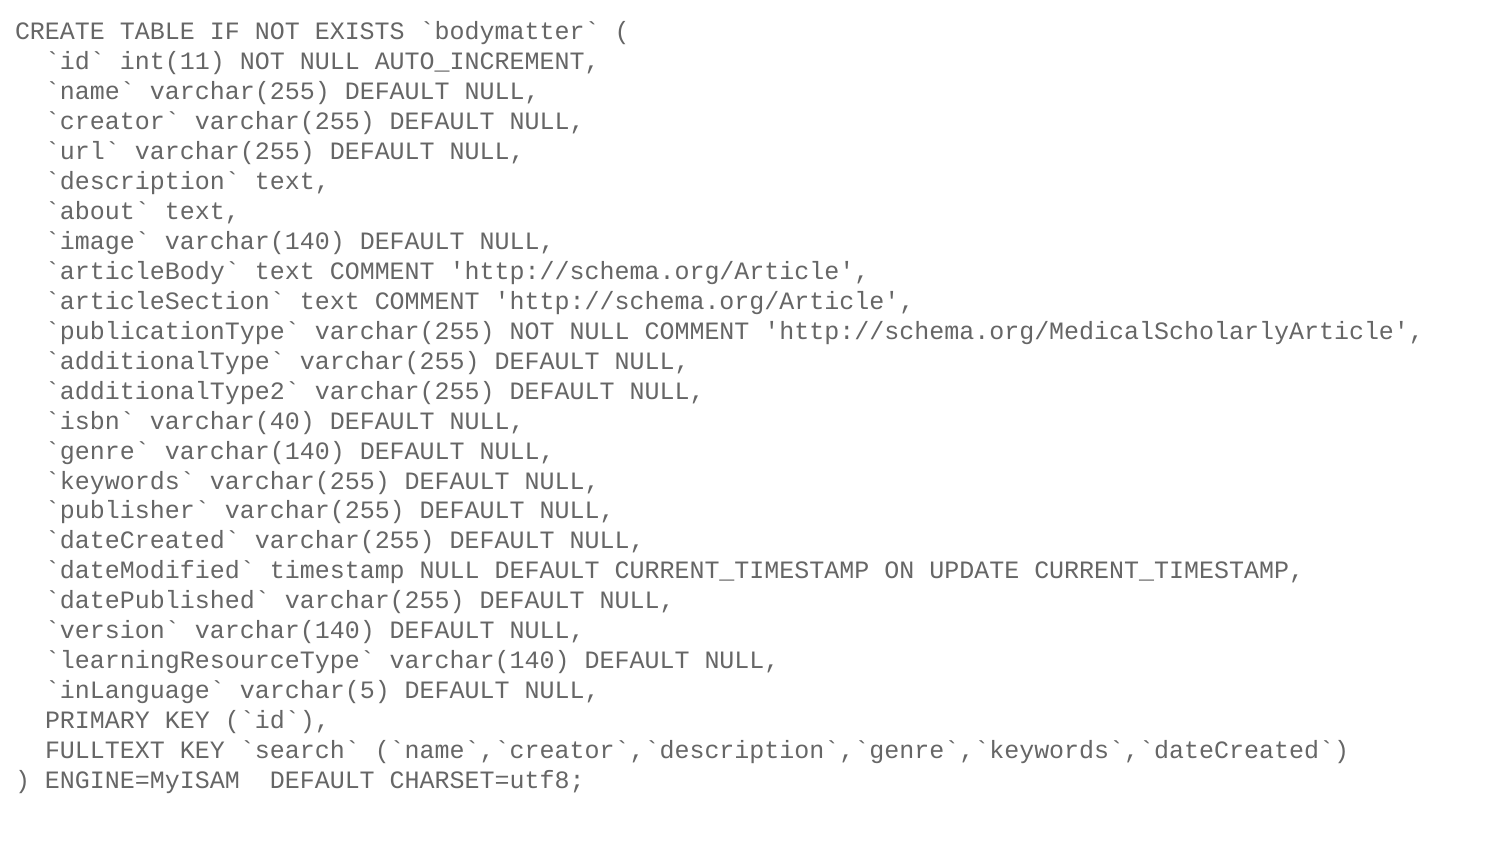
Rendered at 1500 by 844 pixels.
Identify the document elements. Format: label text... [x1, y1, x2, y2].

subtitle CREATE TABLE IF NOT EXISTS `bodymatter` ( `id` int(11) NOT NULL AUTO_INCREMENT, `name` varchar(255) DEFAULT NULL, `creator` varchar(255) DEFAULT NULL, `url` varchar(255) DEFAULT NULL, `description` text, `about` text, `image` varchar(140) DEFAULT NULL, `articleBody` text COMMENT 'http://schema.org/Article', `articleSection` text COMMENT 'http://schema.org/Article', `publicationType` varchar(255) NOT NULL COMMENT 'http://schema.org/MedicalScholarlyArticle', `additionalType` varchar(255) DEFAULT NULL, `additionalType2` varchar(255) DEFAULT NULL, `isbn` varchar(40) DEFAULT NULL, `genre` varchar(140) DEFAULT NULL, `keywords` varchar(255) DEFAULT NULL, `publisher` varchar(255) DEFAULT NULL, `dateCreated` varchar(255) DEFAULT NULL, `dateModified` timestamp NULL DEFAULT CURRENT_TIMESTAMP ON UPDATE CURRENT_TIMESTAMP, `datePublished` varchar(255) DEFAULT NULL, `version` varchar(140) DEFAULT NULL, `learningResourceType` varchar(140) DEFAULT NULL, `inLanguage` varchar(5) DEFAULT NULL, PRIMARY KEY (`id`), FULLTEXT KEY `search` (`name`,`creator`,`description`,`genre`,`keywords`,`dateCreated`) ) ENGINE=MyISAM DEFAULT CHARSET=utf8; [0, 0, 1492, 837]
